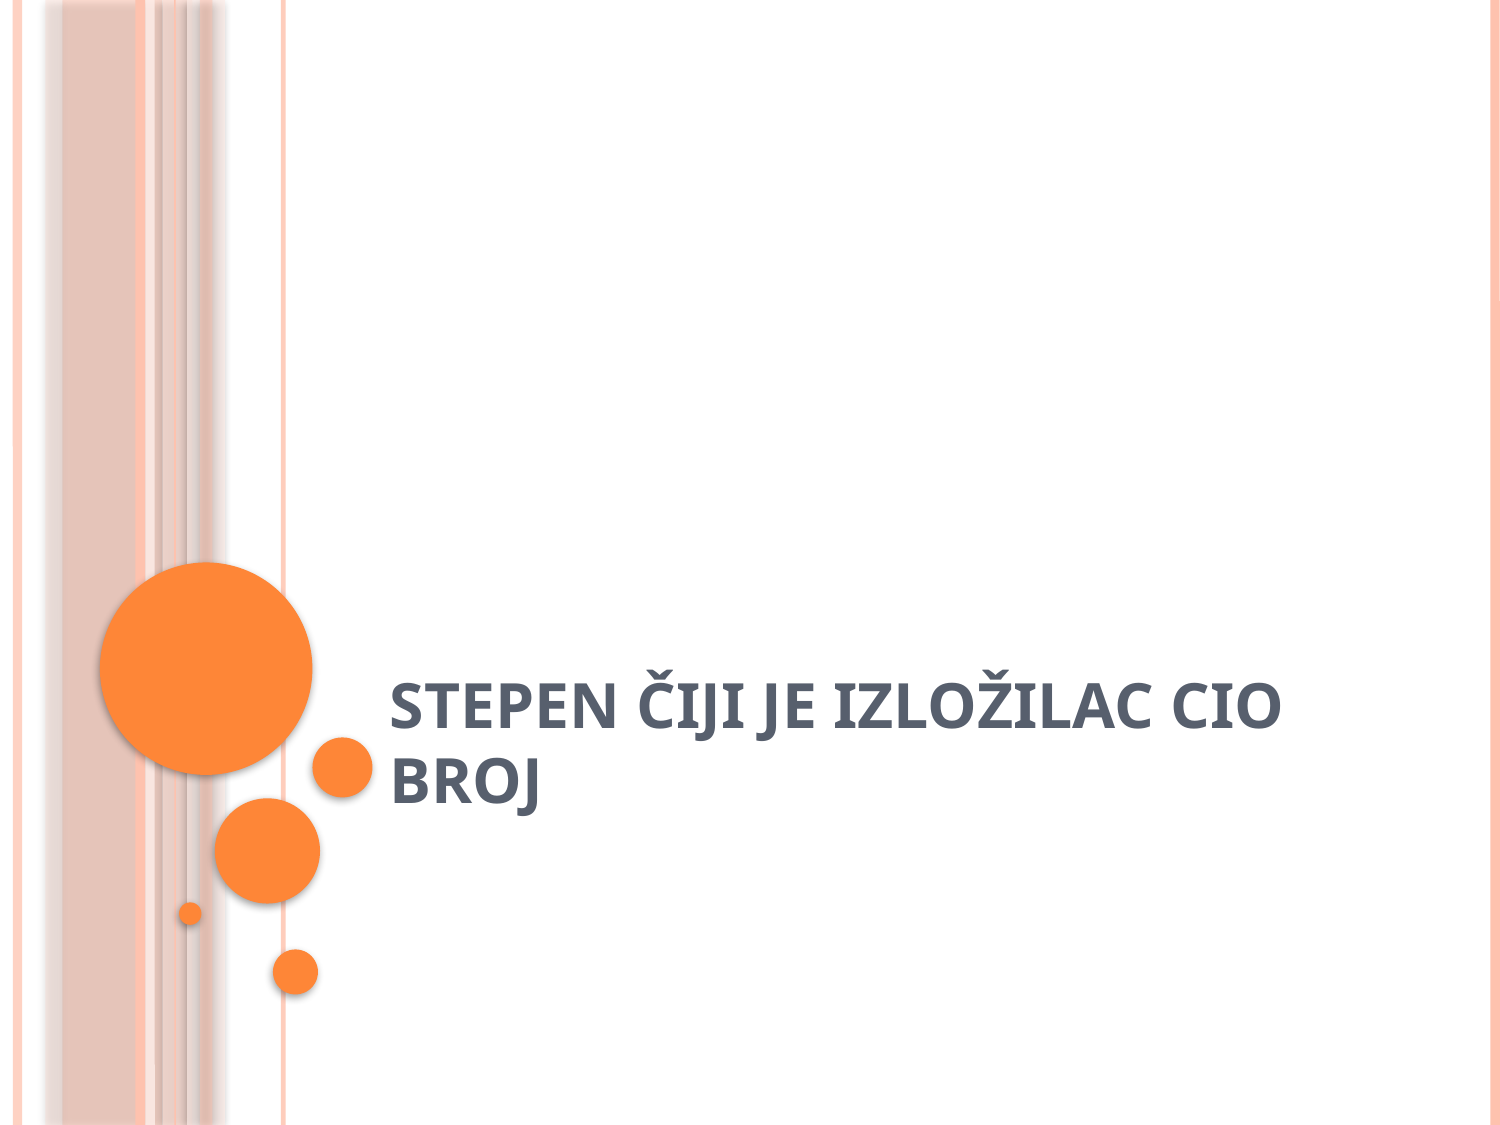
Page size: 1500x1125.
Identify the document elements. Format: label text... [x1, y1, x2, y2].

title Stepen čiji je izložilac cio broj [375, 512, 1388, 824]
